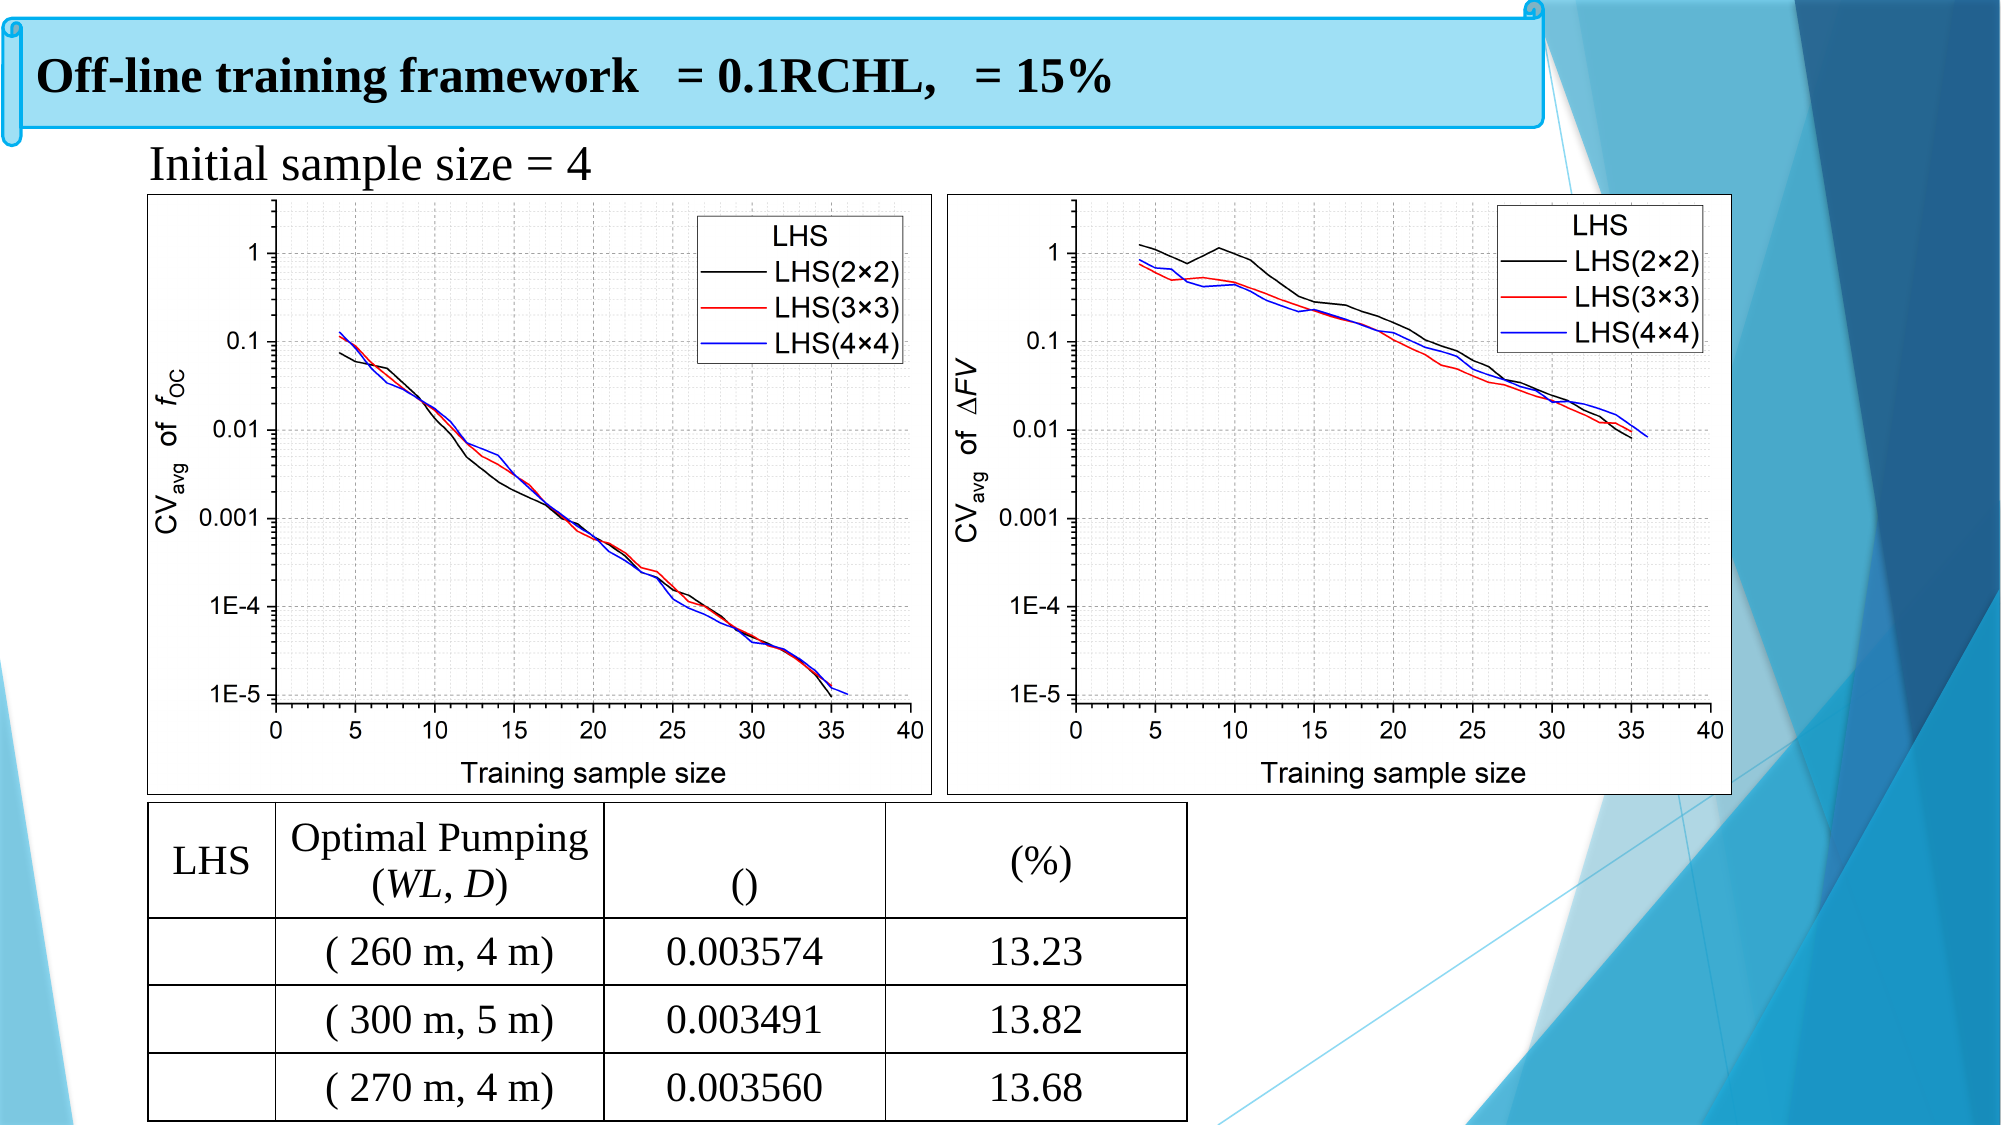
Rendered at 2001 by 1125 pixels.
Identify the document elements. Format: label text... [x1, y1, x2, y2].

picture [147, 193, 933, 795]
picture [946, 193, 1732, 795]
text_box Initial sample size = 4 [134, 123, 608, 198]
